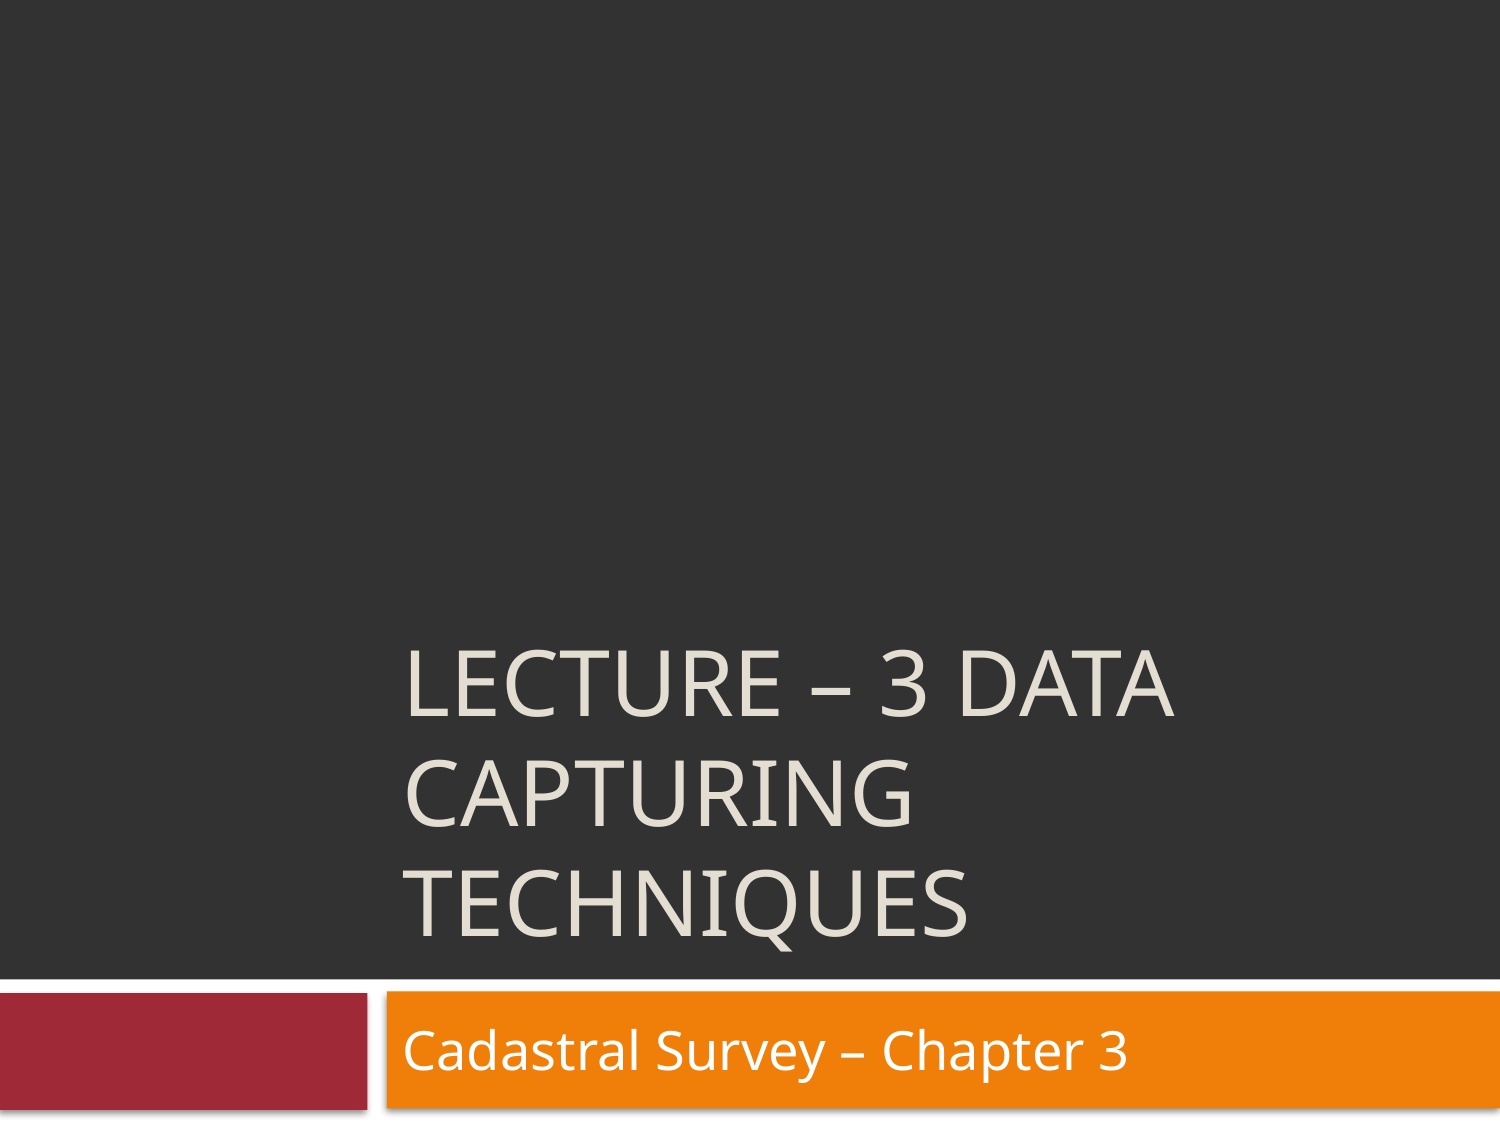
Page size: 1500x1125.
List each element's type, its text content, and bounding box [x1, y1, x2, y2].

subtitle Cadastral Survey – Chapter 3 [387, 992, 1488, 1105]
title Lecture – 3 Data Capturing Techniques [387, 662, 1450, 963]
